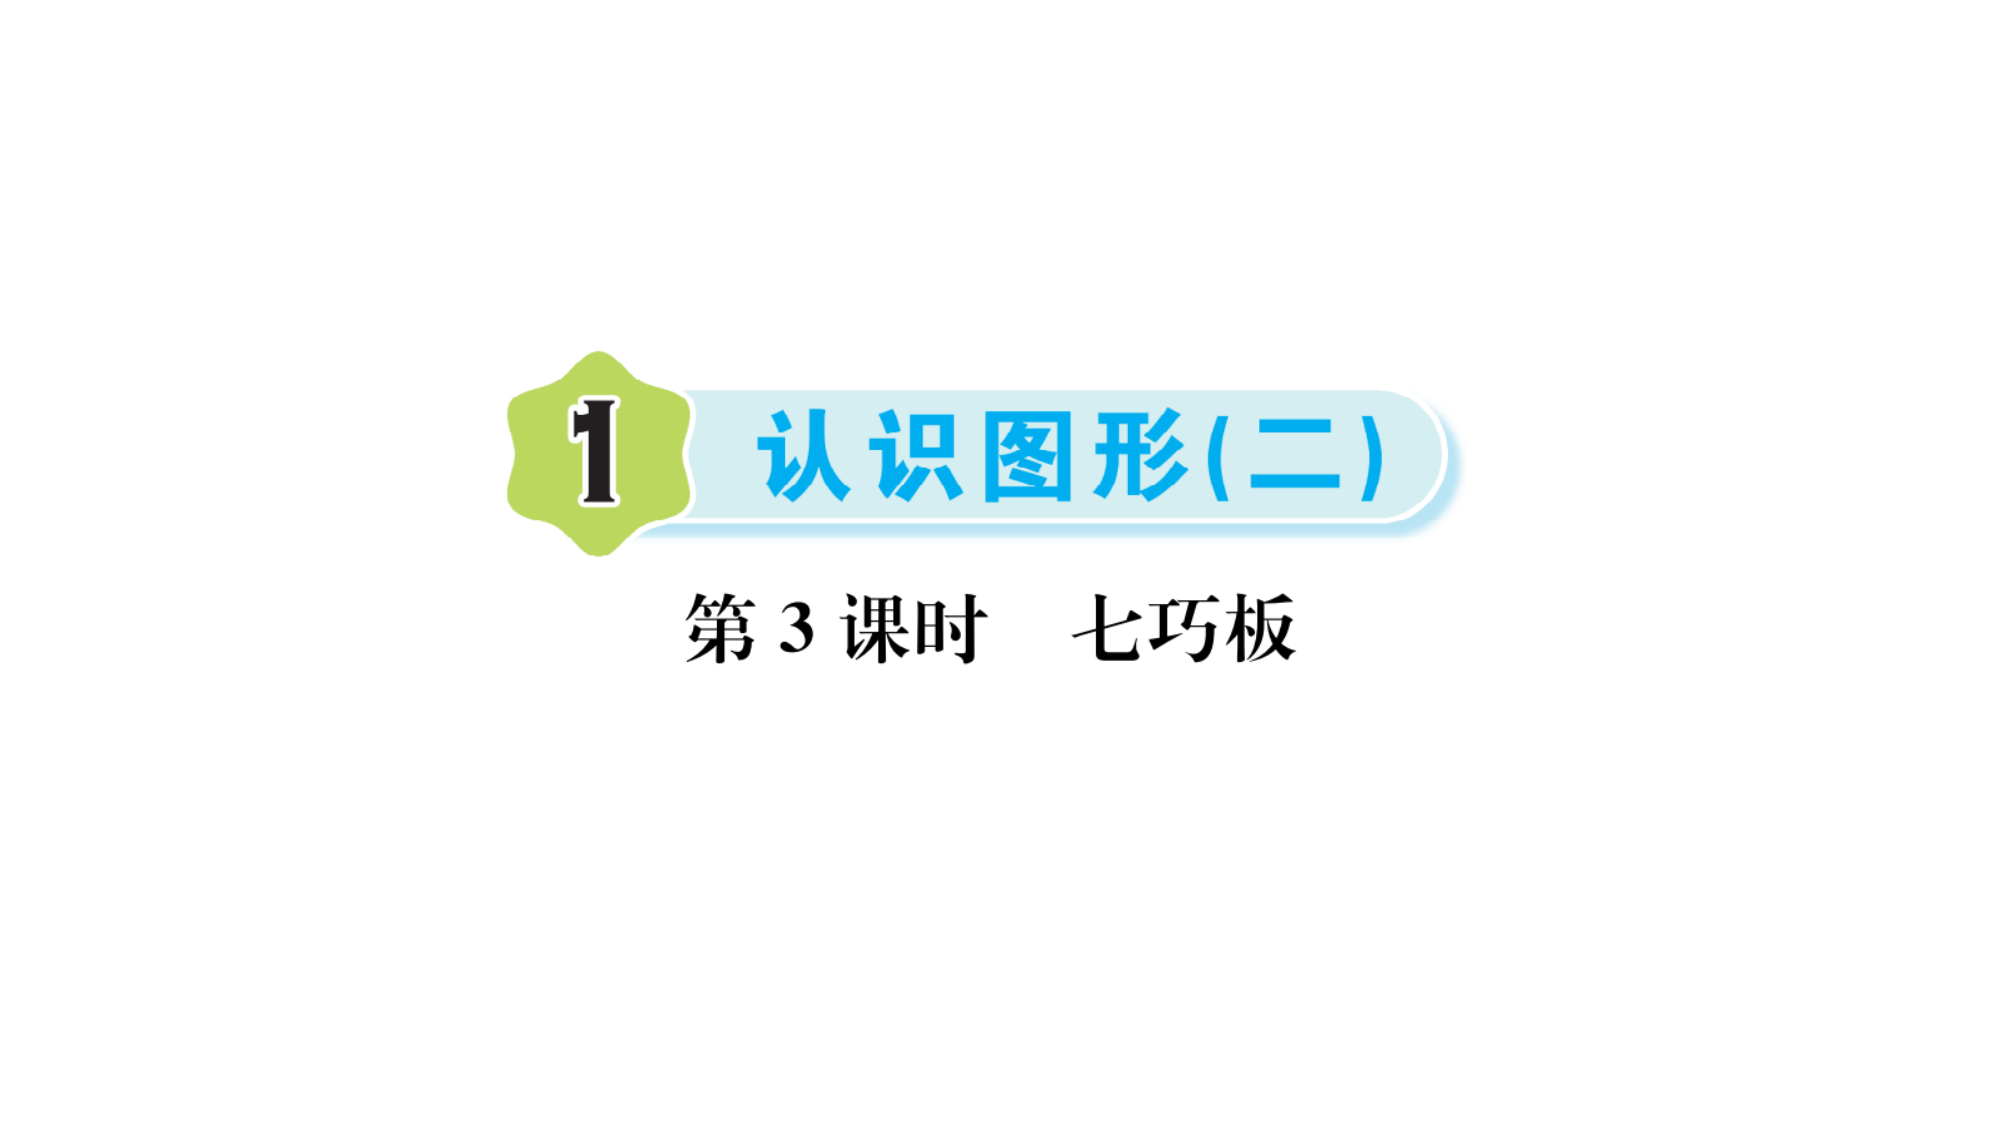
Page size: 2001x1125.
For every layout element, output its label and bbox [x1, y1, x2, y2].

picture [480, 326, 1487, 573]
picture [662, 574, 1305, 676]
